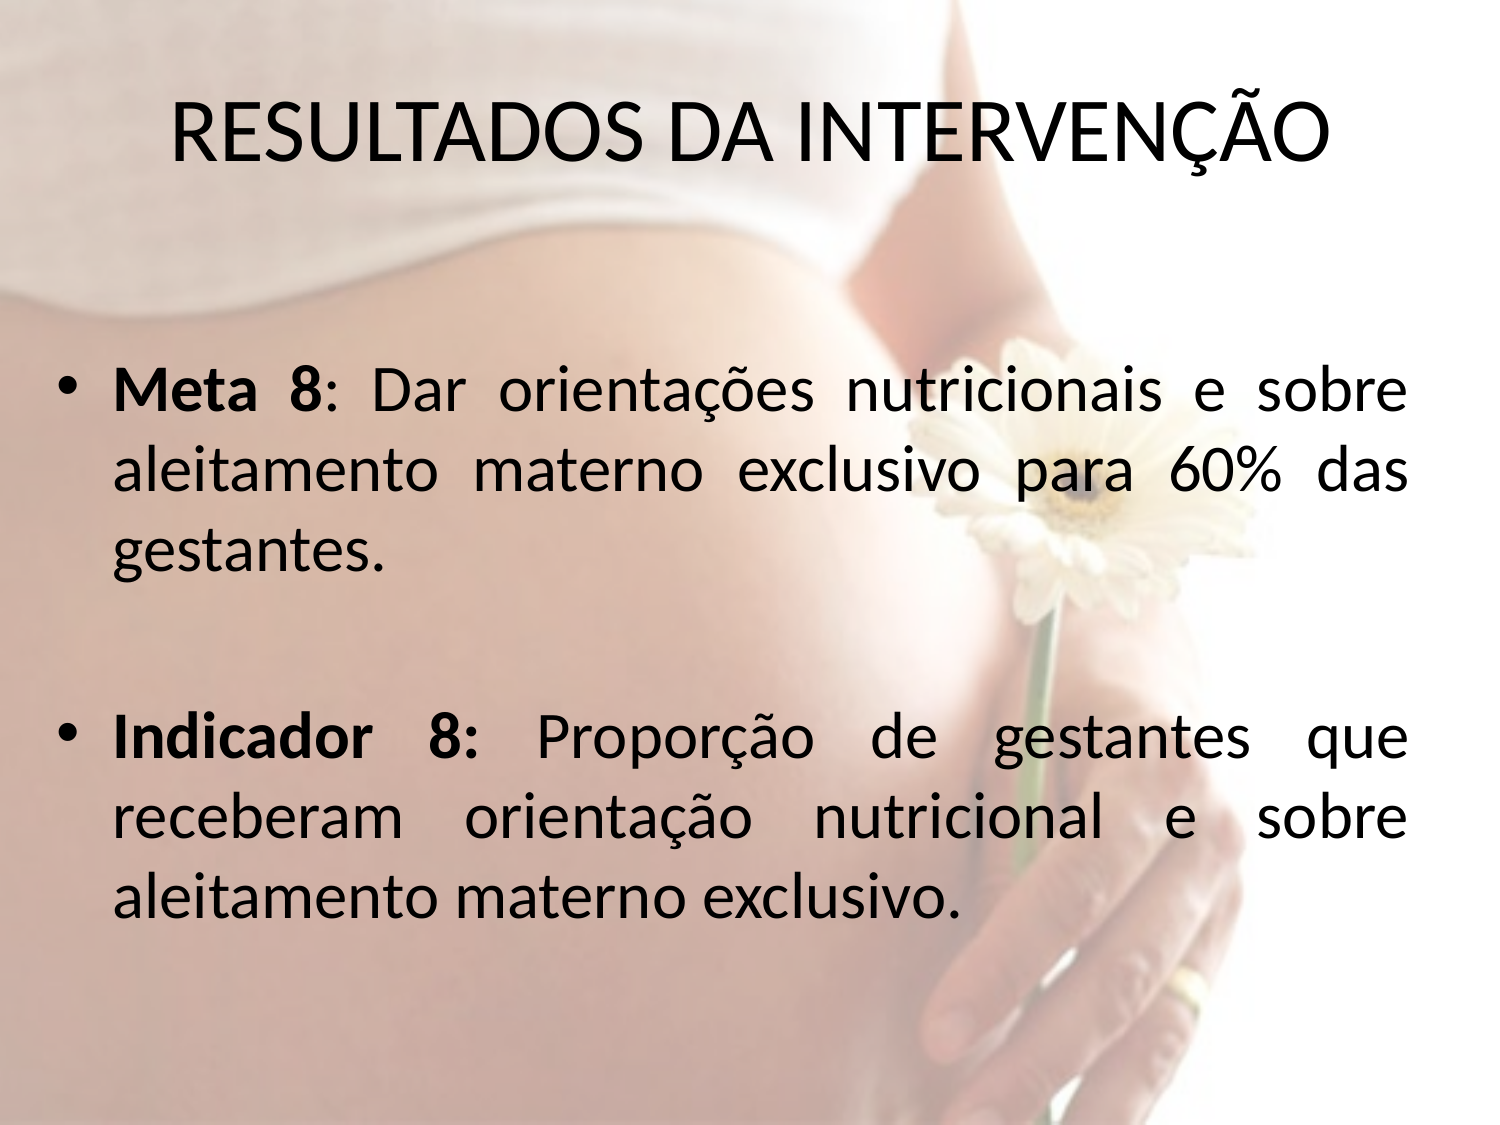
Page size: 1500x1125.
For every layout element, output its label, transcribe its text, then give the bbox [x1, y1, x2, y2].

list Meta 8: Dar orientações nutricionais e sobre aleitamento materno exclusivo para 60% das gestantes. Indicador 8: Proporção de gestantes que receberam orientação nutricional e sobre aleitamento materno exclusivo. [41, 243, 1425, 1094]
title RESULTADOS DA INTERVENÇÃO [76, 30, 1427, 219]
